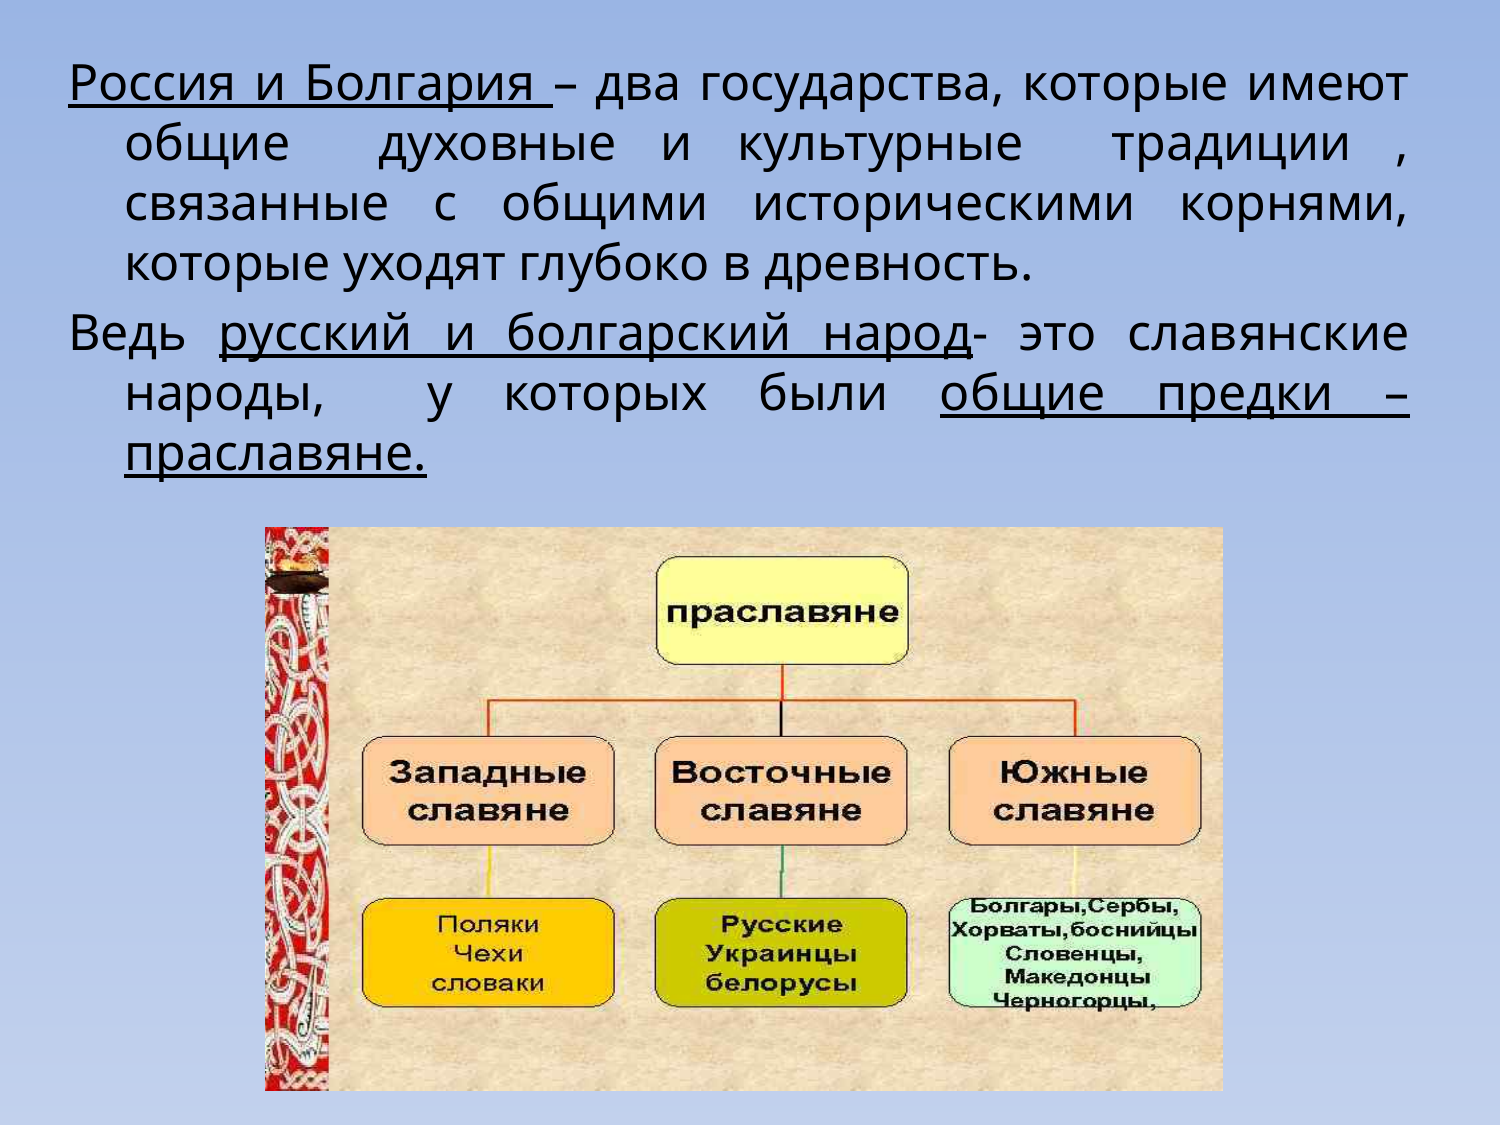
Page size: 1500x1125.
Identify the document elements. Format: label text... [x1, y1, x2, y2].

picture [265, 526, 1223, 1091]
list Россия и Болгария – два государства, которые имеют общие духовные и культурные традиции , связанные с общими историческими корнями, которые уходят глубоко в древность. Ведь русский и болгарский народ- это славянские народы, у которых были общие предки –праславяне. [53, 42, 1425, 1047]
